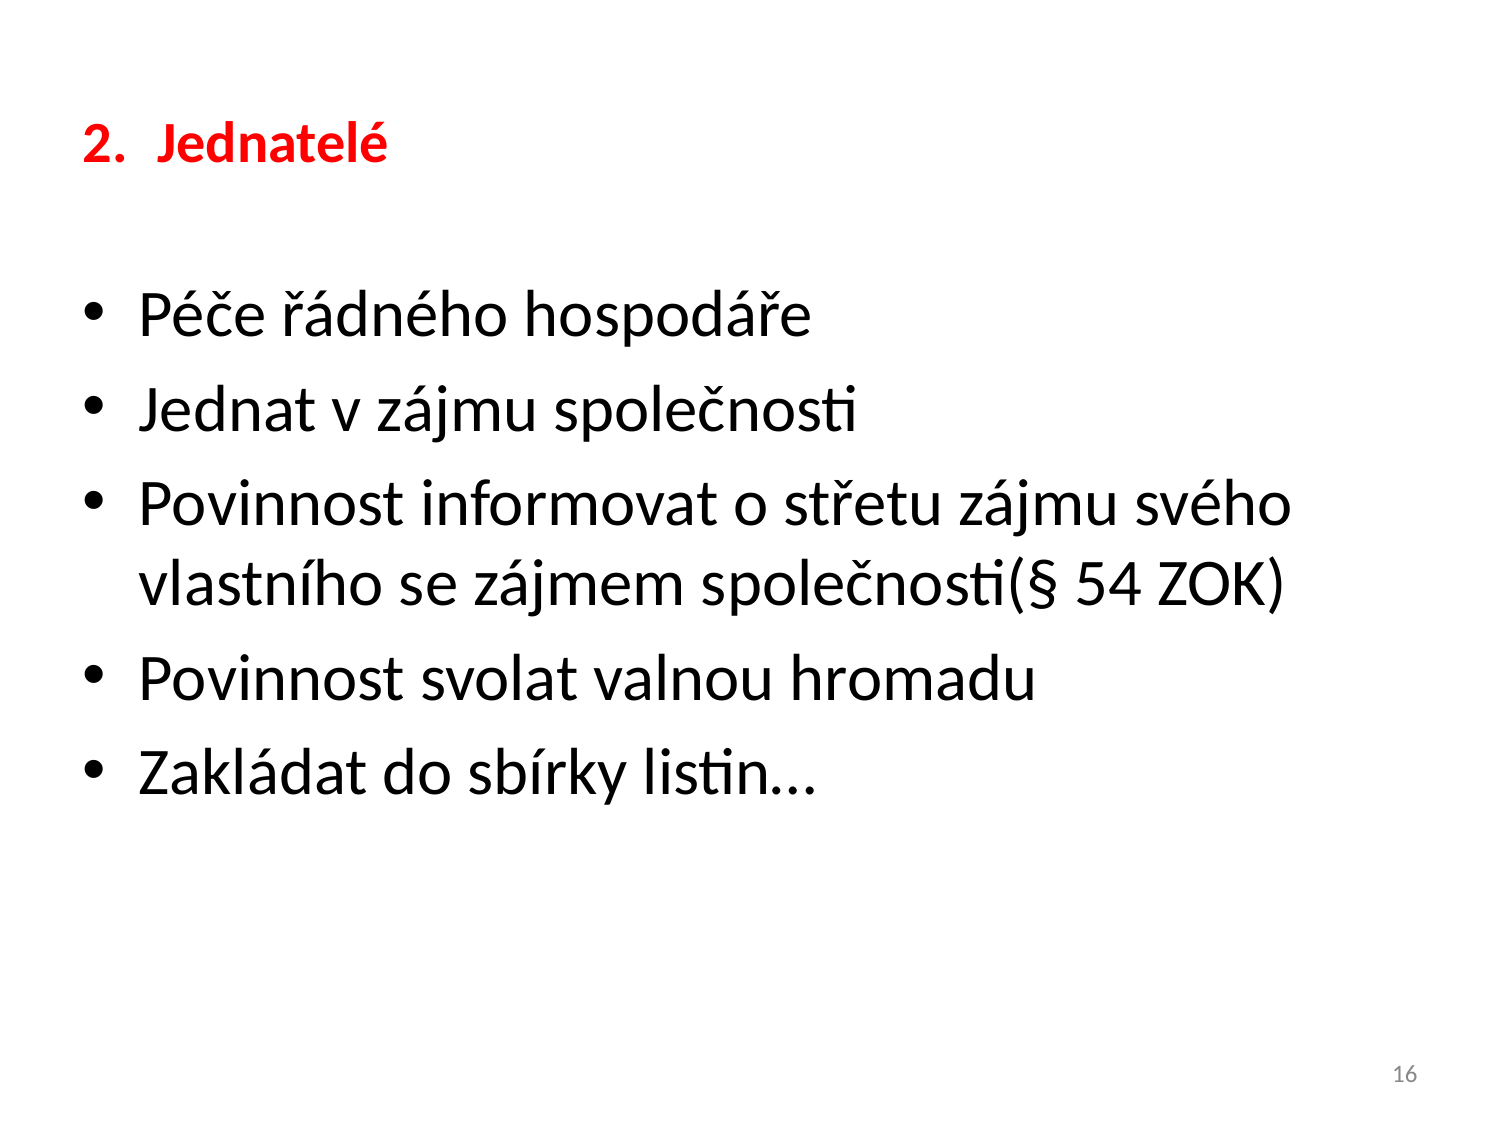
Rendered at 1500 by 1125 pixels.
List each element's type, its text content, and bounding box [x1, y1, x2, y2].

list Péče řádného hospodáře Jednat v zájmu společnosti Povinnost informovat o střetu zájmu svého vlastního se zájmem společnosti(§ 54 ZOK) Povinnost svolat valnou hromadu Zakládat do sbírky listin… [74, 261, 1426, 1006]
title Jednatelé [74, 44, 1426, 234]
slide_number 16 [1382, 1051, 1426, 1094]
